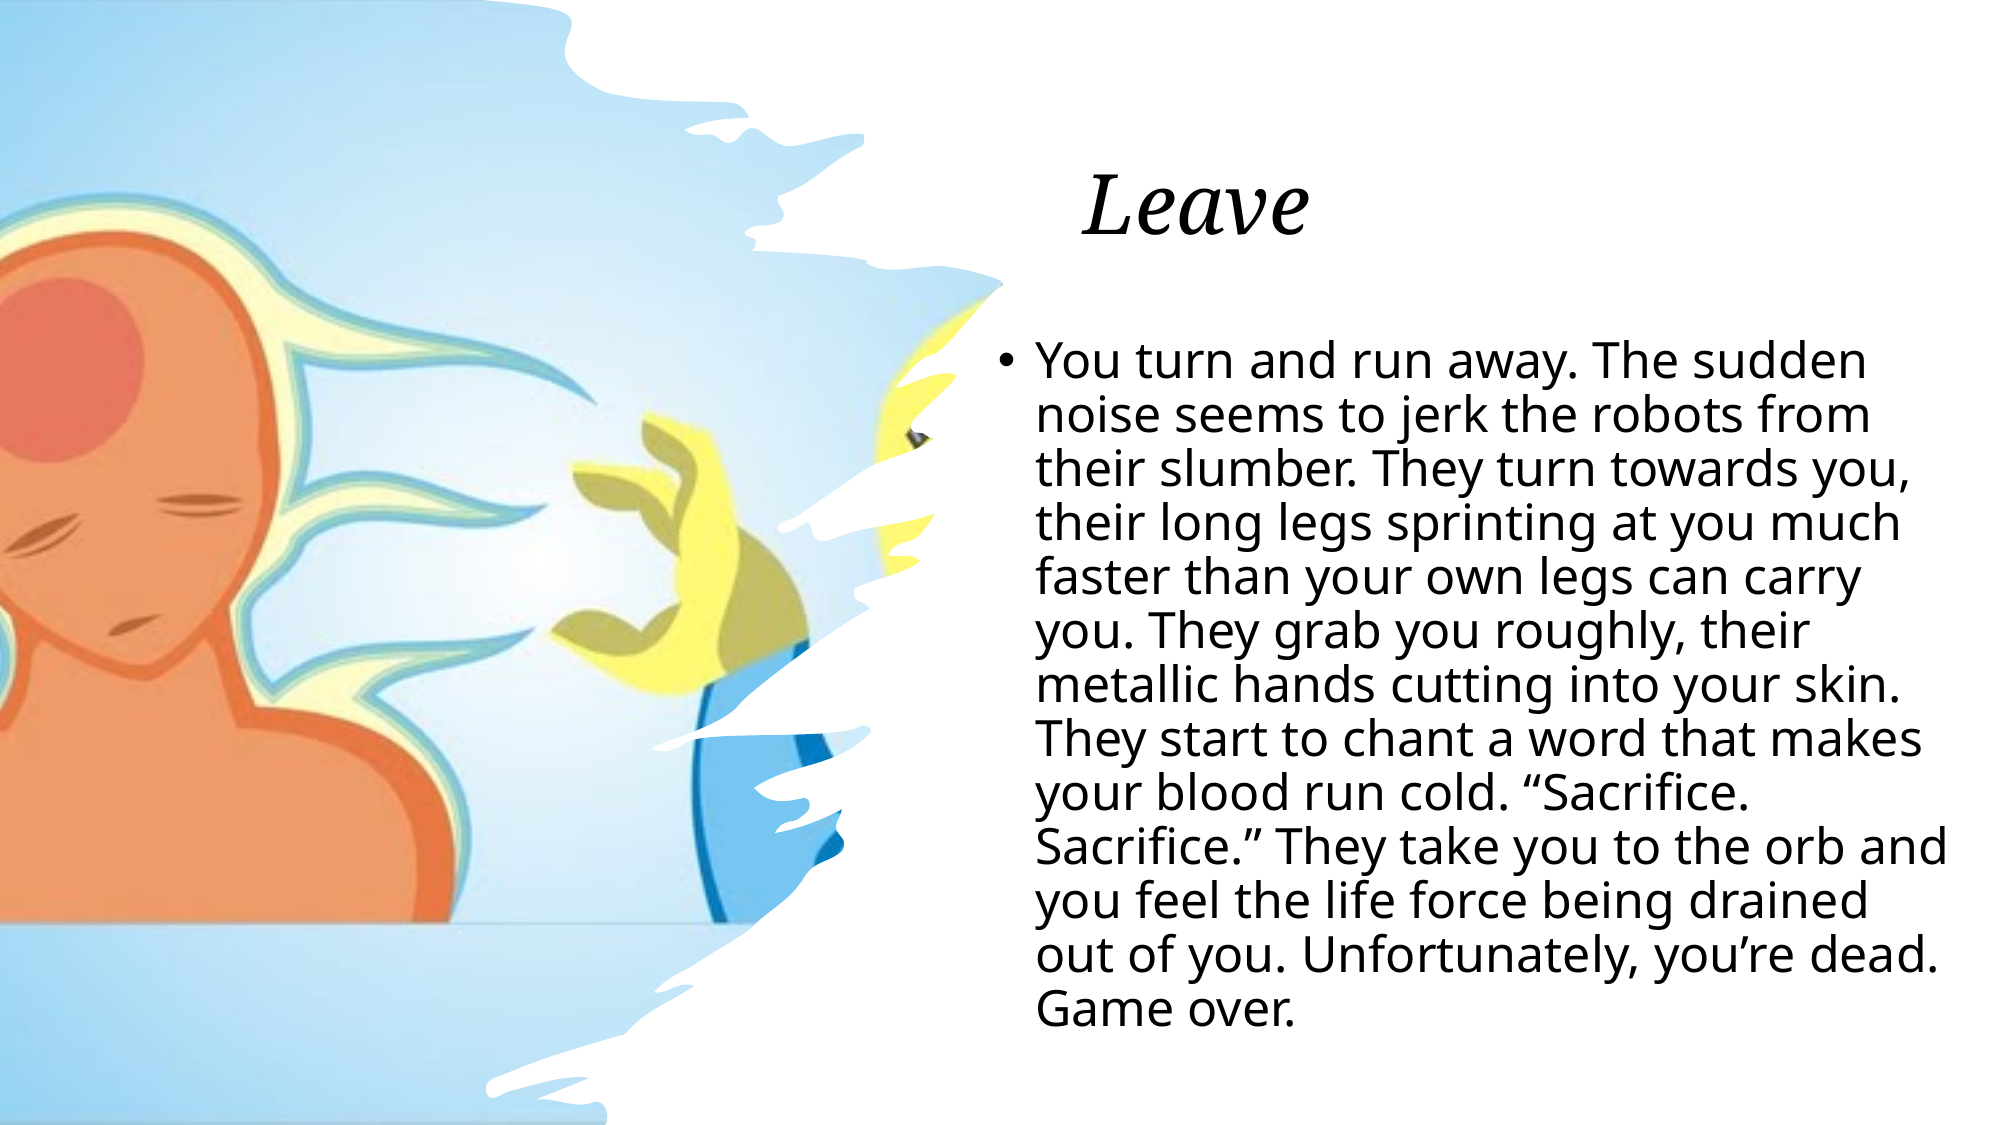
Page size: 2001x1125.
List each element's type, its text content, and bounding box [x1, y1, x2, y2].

list You turn and run away. The sudden noise seems to jerk the robots from their slumber. They turn towards you, their long legs sprinting at you much faster than your own legs can carry you. They grab you roughly, their metallic hands cutting into your skin. They start to chant a word that makes your blood run cold. “Sacrifice. Sacrifice.” They take you to the orb and you feel the life force being drained out of you. Unfortunately, you’re dead. Game over. [1004, 327, 1976, 959]
picture [0, 0, 1004, 1125]
title Leave [1068, 59, 1863, 327]
text_box [1004, 0, 2000, 1125]
